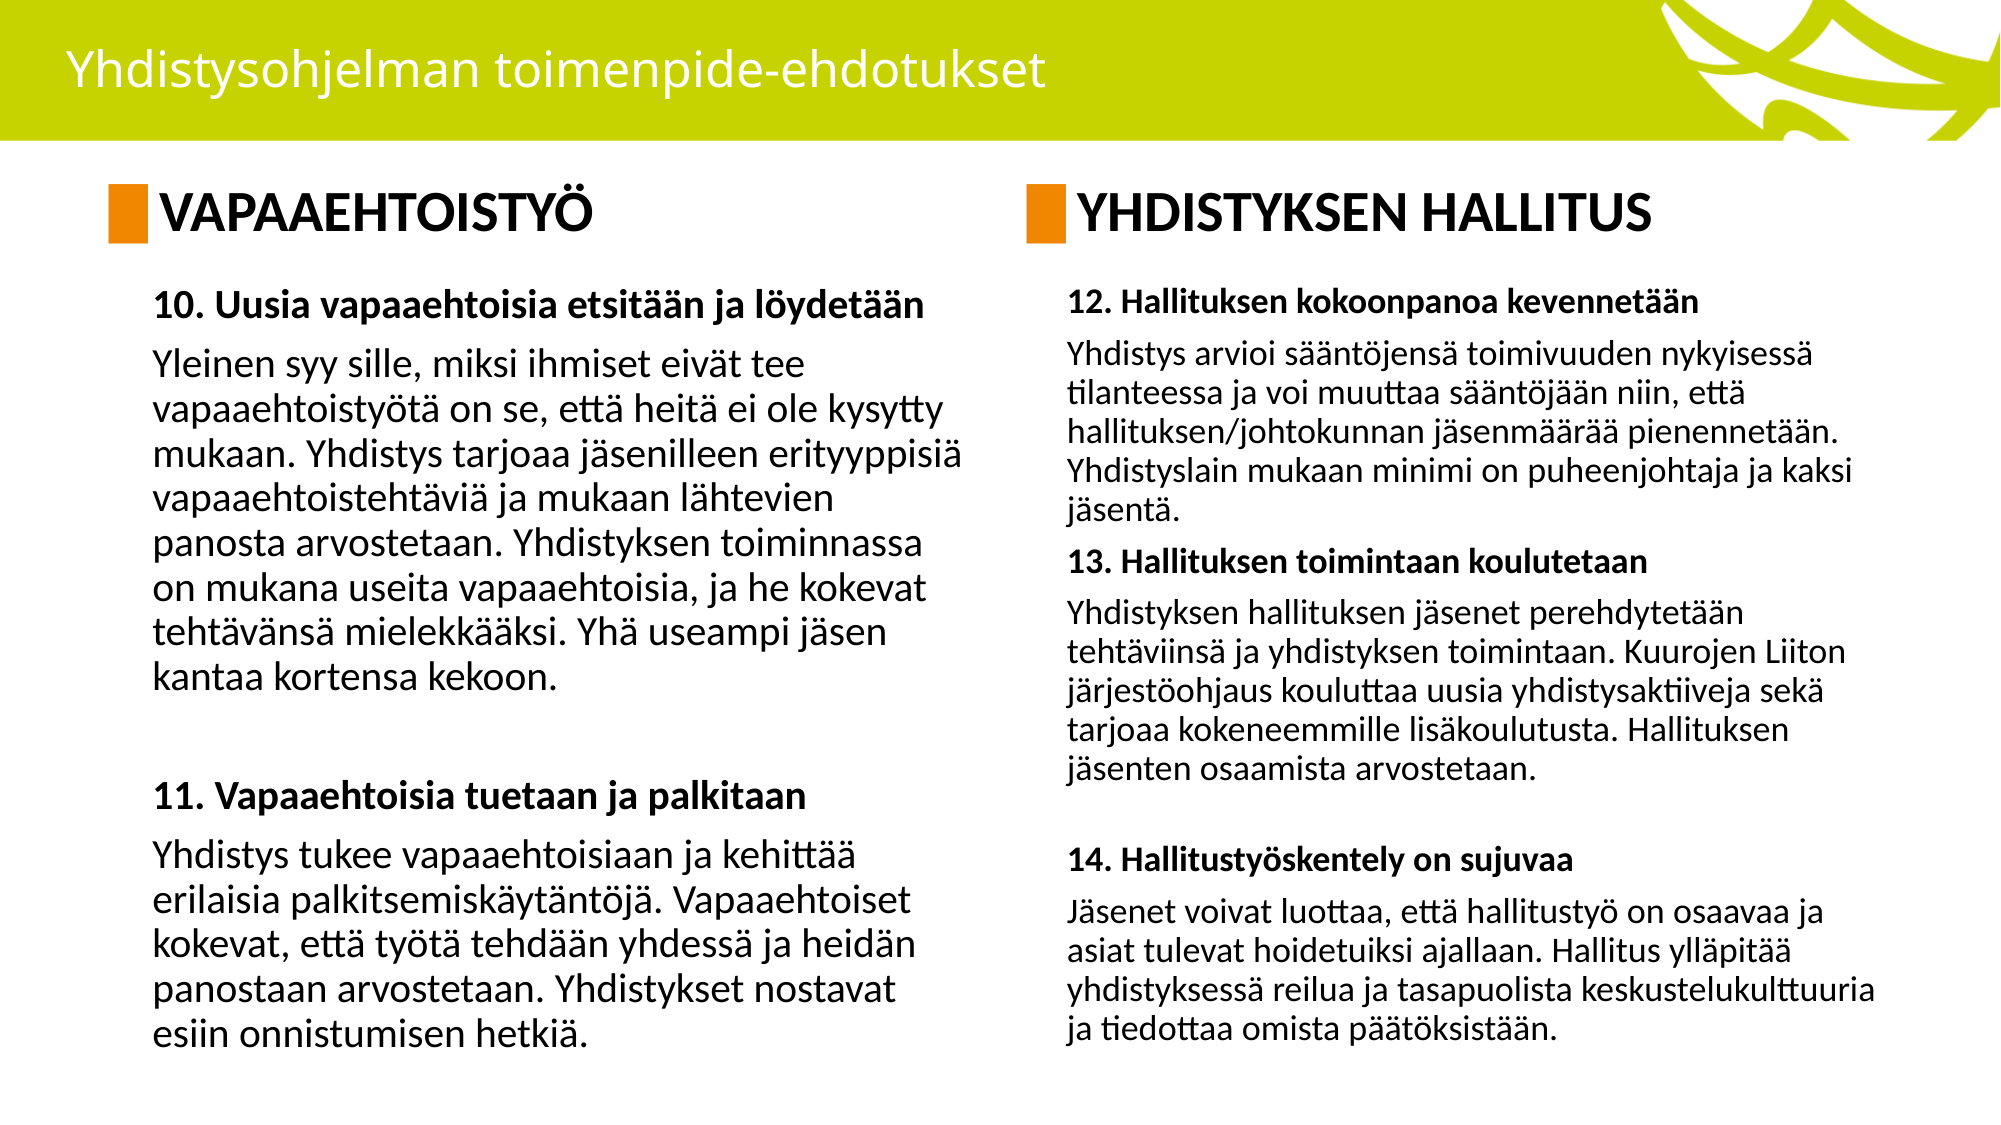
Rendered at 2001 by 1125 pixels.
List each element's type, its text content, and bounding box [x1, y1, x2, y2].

list 12. Hallituksen kokoonpanoa kevennetään Yhdistys arvioi sääntöjensä toimivuuden nykyisessä tilanteessa ja voi muuttaa sääntöjään niin, että hallituksen/johtokunnan jäsenmäärää pienennetään. Yhdistyslain mukaan minimi on puheenjohtaja ja kaksi jäsentä. 13. Hallituksen toimintaan koulutetaan Yhdistyksen hallituksen jäsenet perehdytetään tehtäviinsä ja yhdistyksen toimintaan. Kuurojen Liiton järjestöohjaus kouluttaa uusia yhdistysaktiiveja sekä tarjoaa kokeneemmille lisäkoulutusta. Hallituksen jäsenten osaamista arvostetaan. 14. Hallitustyöskentely on sujuvaa Jäsenet voivat luottaa, että hallitustyö on osaavaa ja asiat tulevat hoidetuiksi ajallaan. Hallitus ylläpitää yhdistyksessä reilua ja tasapuolista keskustelukulttuuria ja tiedottaa omista päätöksistään. [1051, 275, 1902, 1077]
picture [0, 0, 2001, 1125]
text_box █ VAPAAEHTOISTYÖ [95, 166, 816, 251]
title Yhdistysohjelman toimenpide-ehdotukset [51, 0, 1760, 143]
text_box █ YHDISTYKSEN HALLITUS [1013, 166, 1734, 251]
list 10. Uusia vapaaehtoisia etsitään ja löydetään Yleinen syy sille, miksi ihmiset eivät tee vapaaehtoistyötä on se, että heitä ei ole kysytty mukaan. Yhdistys tarjoaa jäsenilleen erityyppisiä vapaaehtoistehtäviä ja mukaan lähtevien panosta arvostetaan. Yhdistyksen toiminnassa on mukana useita vapaaehtoisia, ja he kokevat tehtävänsä mielekkääksi. Yhä useampi jäsen kantaa kortensa kekoon. 11. Vapaaehtoisia tuetaan ja palkitaan Yhdistys tukee vapaaehtoisiaan ja kehittää erilaisia palkitsemiskäytäntöjä. Vapaaehtoiset kokevat, että työtä tehdään yhdessä ja heidän panostaan arvostetaan. Yhdistykset nostavat esiin onnistumisen hetkiä. [137, 275, 988, 1077]
